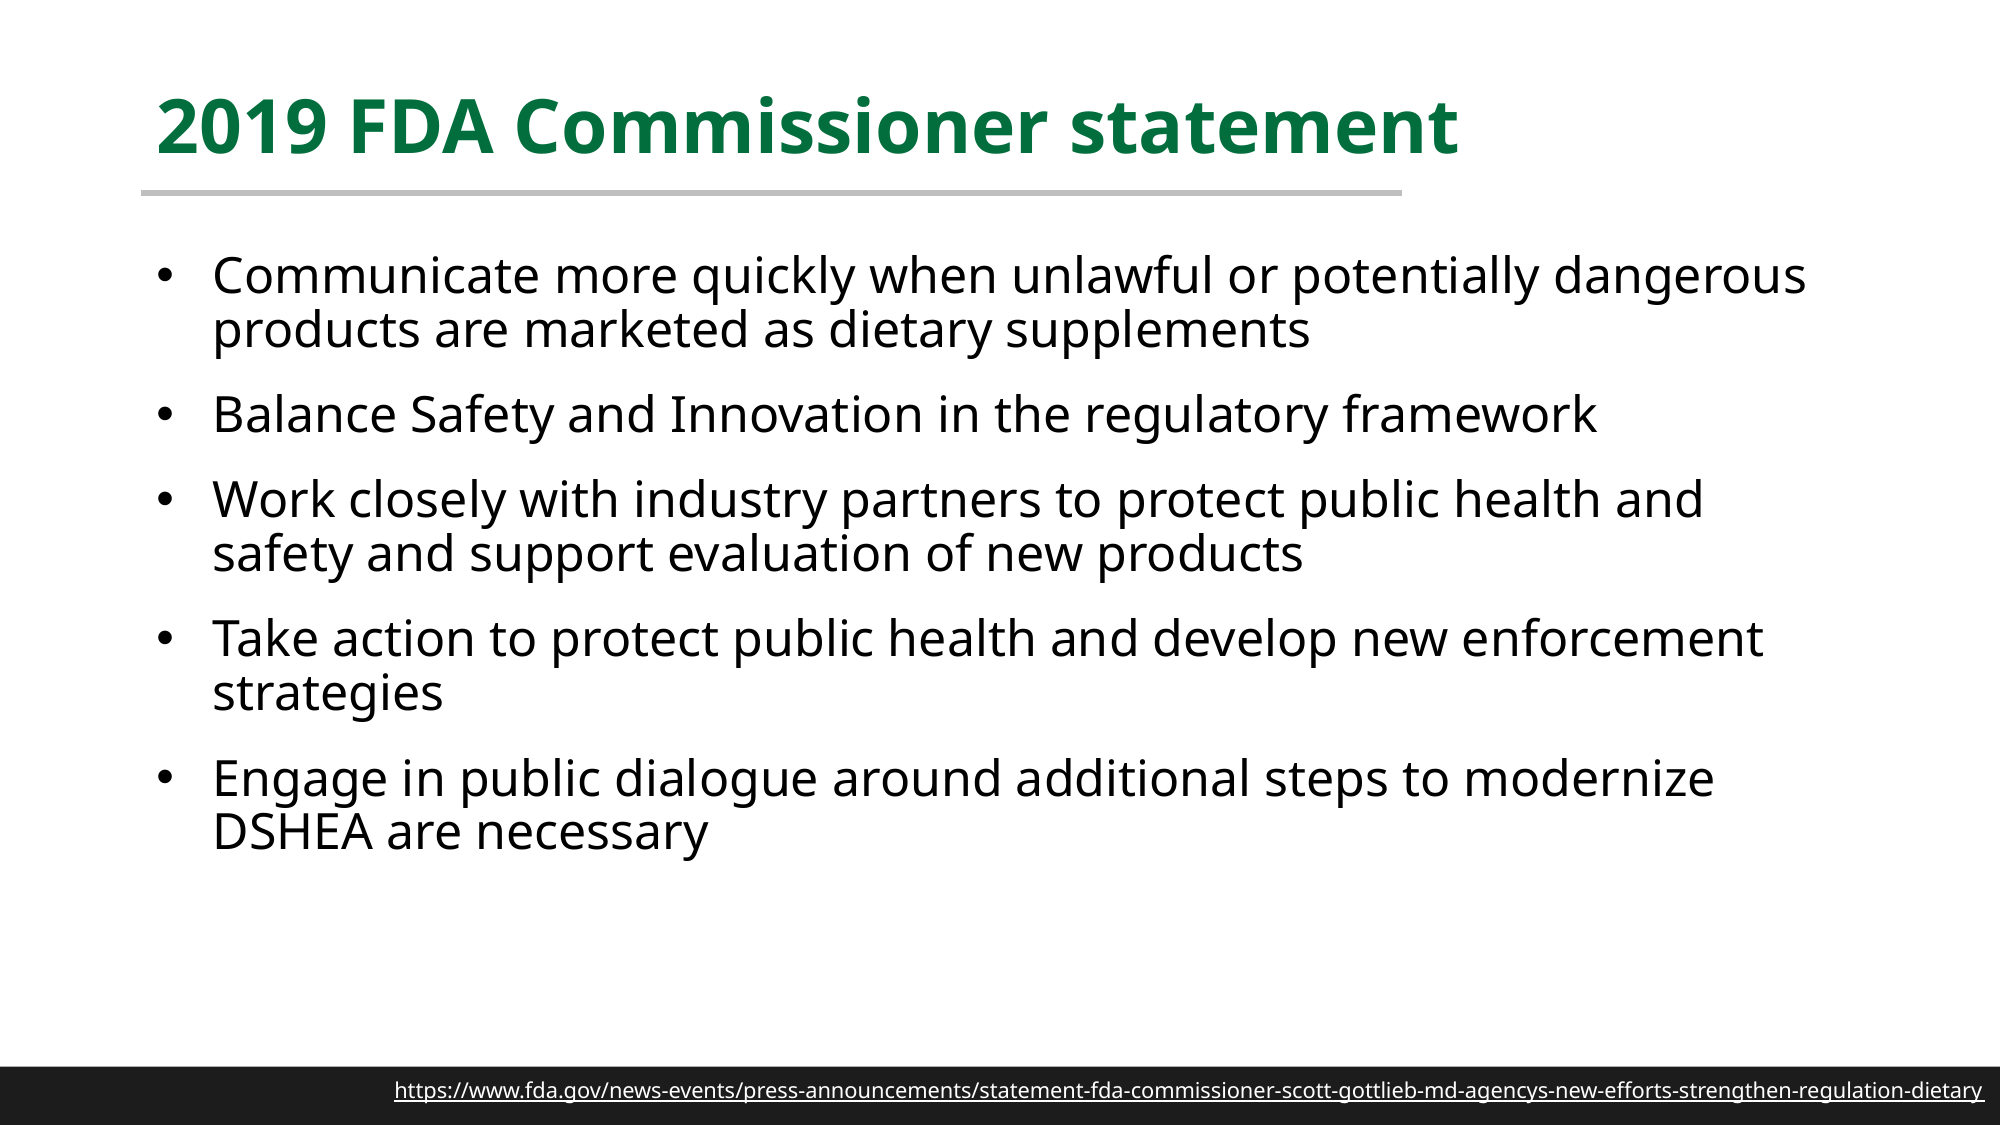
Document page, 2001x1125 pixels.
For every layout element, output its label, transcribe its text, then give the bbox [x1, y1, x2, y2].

text_box https://www.fda.gov/news-events/press-announcements/statement-fda-commissioner-scott-gottlieb-md-agencys-new-efforts-strengthen-regulation-dietary [213, 1069, 2000, 1114]
title 2019 FDA Commissioner statement [141, 88, 1863, 228]
list Communicate more quickly when unlawful or potentially dangerous products are marketed as dietary supplements Balance Safety and Innovation in the regulatory framework Work closely with industry partners to protect public health and safety and support evaluation of new products Take action to protect public health and develop new enforcement strategies Engage in public dialogue around additional steps to modernize DSHEA are necessary [141, 242, 1866, 989]
